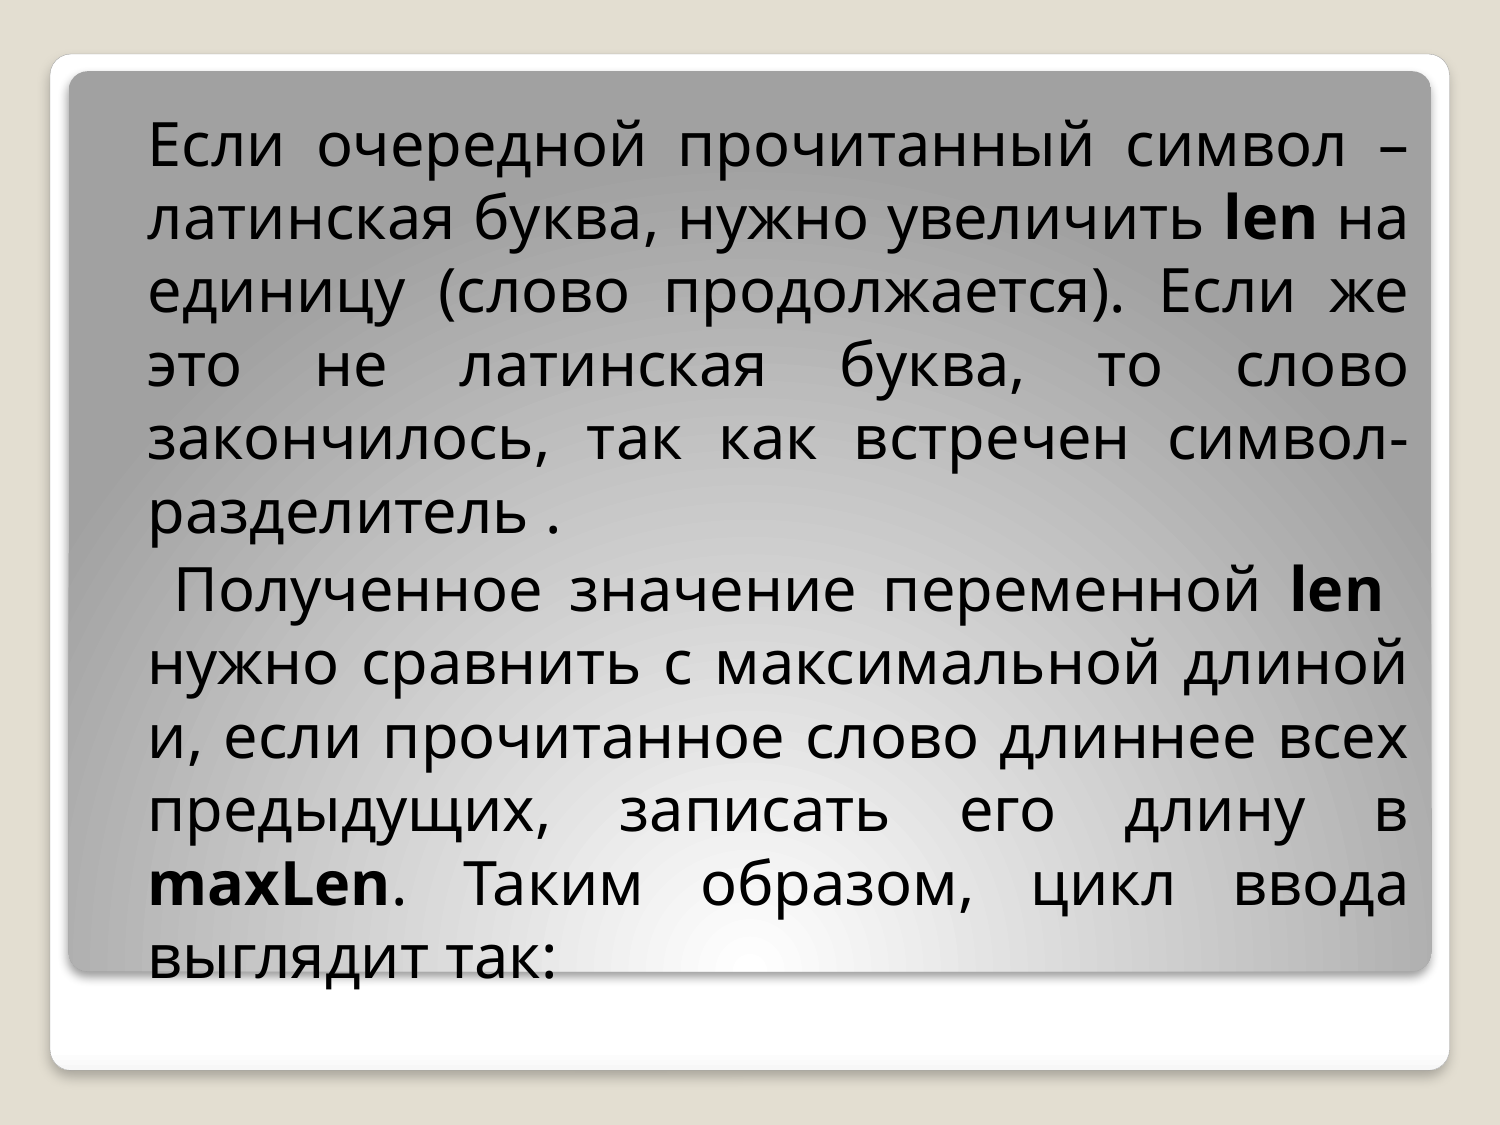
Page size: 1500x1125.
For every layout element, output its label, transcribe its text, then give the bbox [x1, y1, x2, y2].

list Если очередной прочитанный символ – латинская буква, нужно увеличить len на единицу (слово продолжается). Если же это не латинская буква, то слово закончилось, так как встречен символ-разделитель . Полученное значение переменной len нужно сравнить с максимальной длиной и, если прочитанное слово длиннее всех предыдущих, записать его длину в maxLen. Таким образом, цикл ввода выглядит так: [75, 90, 1425, 1005]
